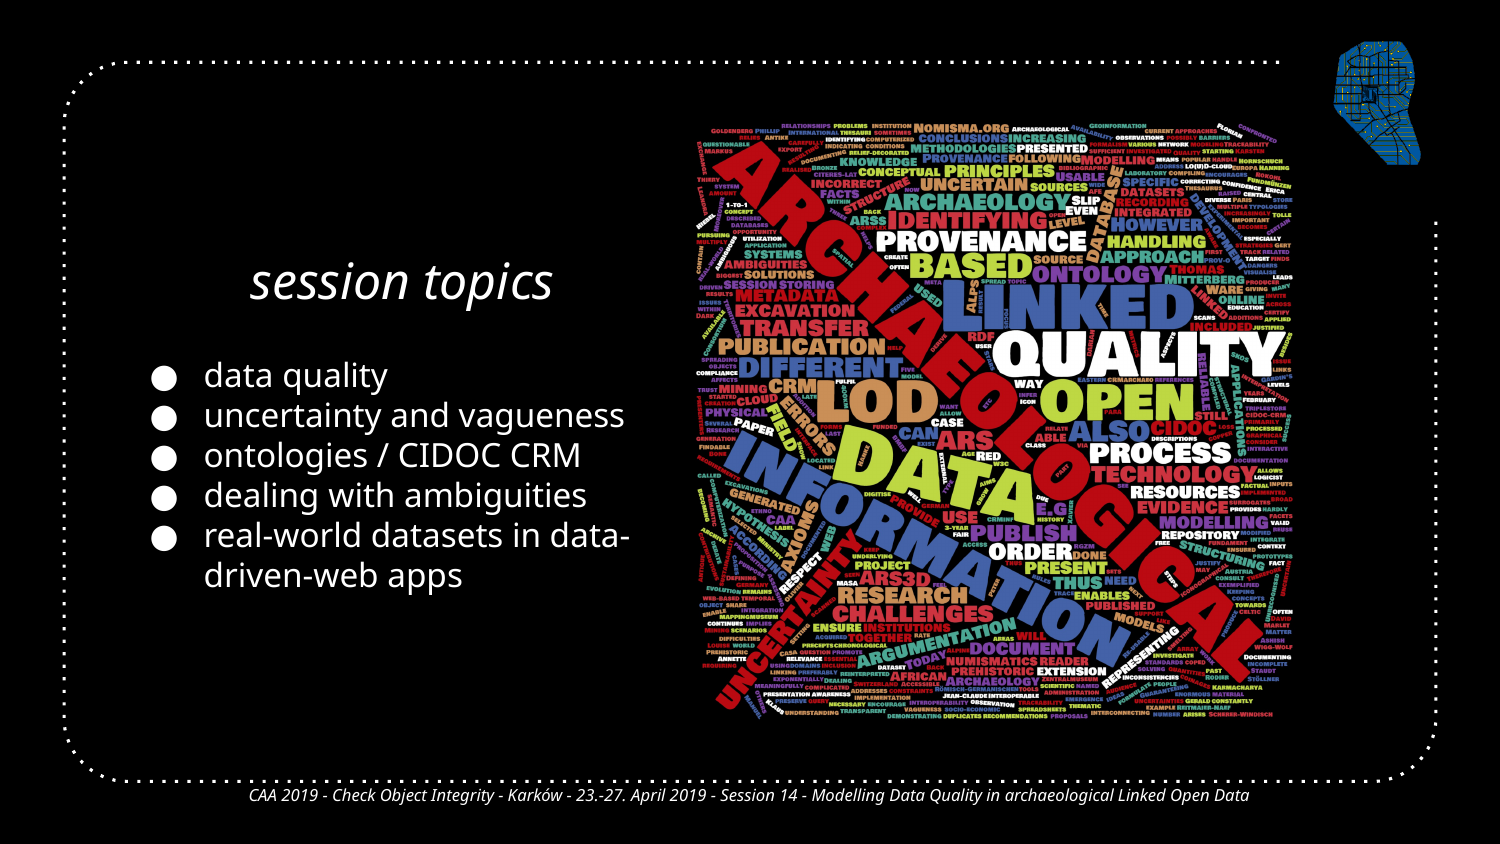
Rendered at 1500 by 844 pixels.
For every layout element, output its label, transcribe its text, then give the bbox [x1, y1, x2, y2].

text_box session topics data quality uncertainty and vagueness ontologies / CIDOC CRM dealing with ambiguities real-world datasets in data-driven-web apps [113, 110, 655, 734]
picture [1333, 41, 1422, 166]
picture [660, 87, 1329, 756]
subtitle CAA 2019 - Check Object Integrity - Karków - 23.-27. April 2019 - Session 14 - Modelling Data Quality in archaeological Linked Open Data [0, 769, 1500, 832]
